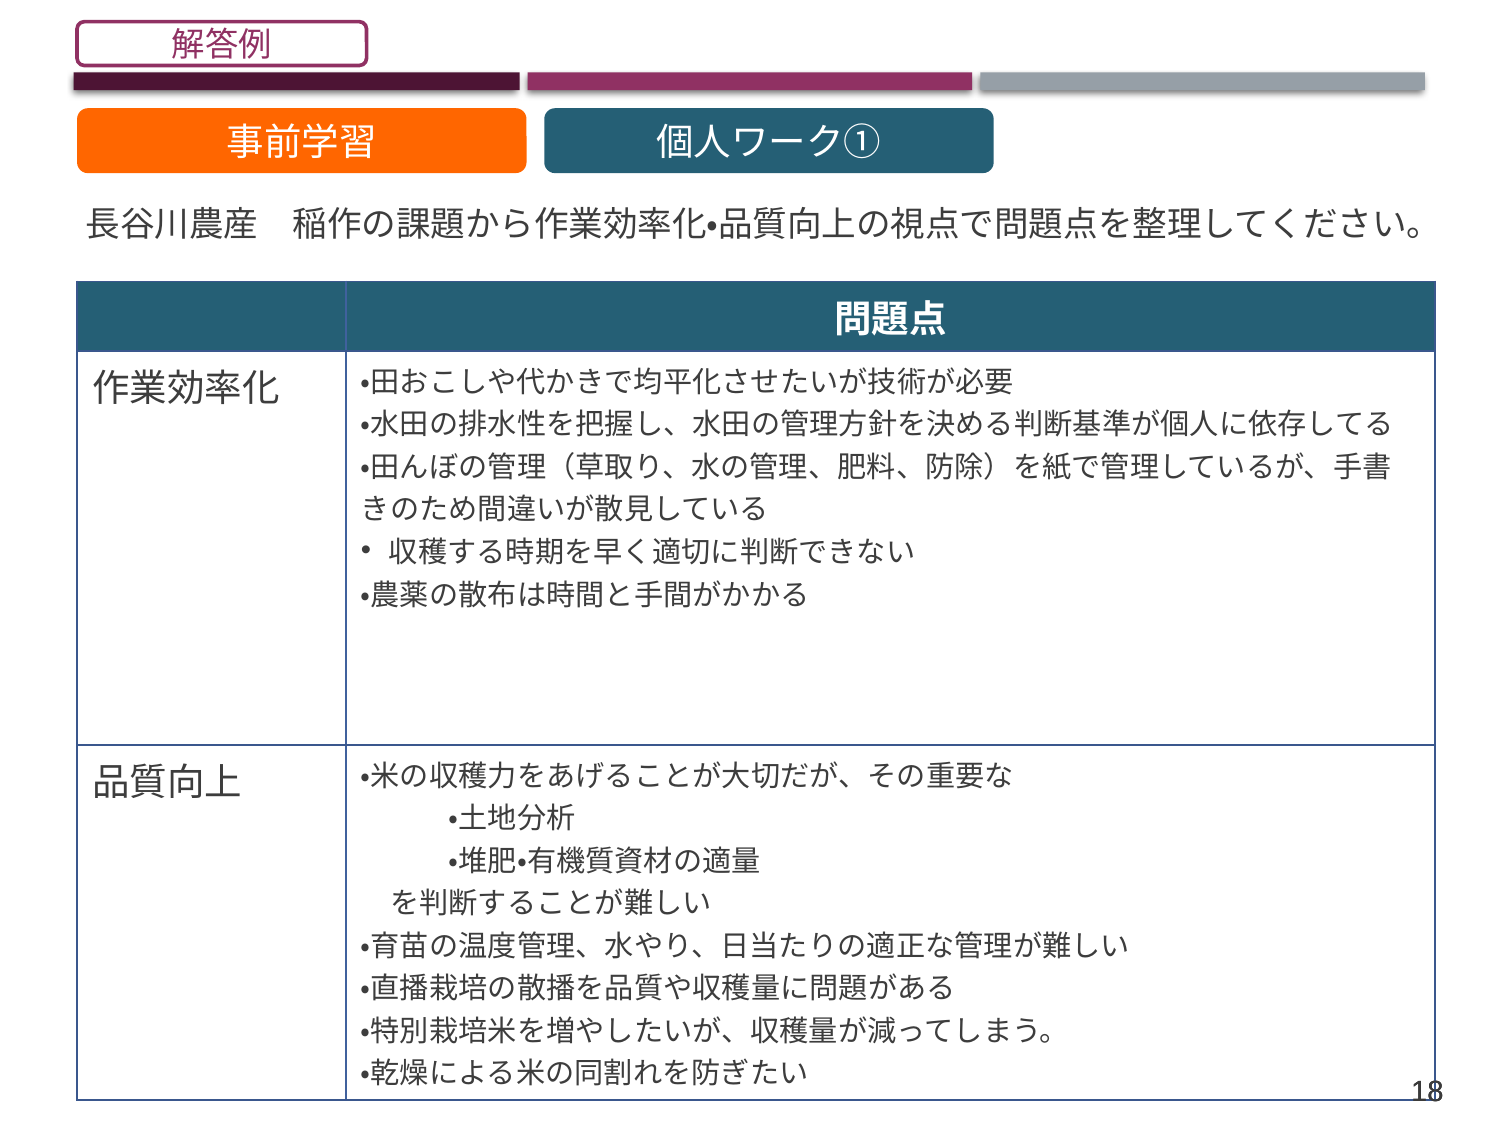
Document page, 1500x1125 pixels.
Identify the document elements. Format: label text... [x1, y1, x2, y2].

text_box 解答例 [75, 19, 369, 68]
table_cell ・田おこしや代かきで均平化させたいが技術が必要 ・水田の排水性を把握し、水田の管理方針を決める判断基準が個人に依存してる ・田んぼの管理（草取り、水の管理、肥料、防除）を紙で管理しているが、手書きのため間違いが散見している 収穫する時期を早く適切に判断できない ・農薬の散布は時間と手間がかかる [347, 352, 1434, 744]
text_box 個人ワーク① [542, 106, 996, 175]
table_cell ・米の収穫力をあげることが大切だが、その重要な ・土地分析 ・堆肥・有機質資材の適量 を判断することが難しい ・育苗の温度管理、水やり、日当たりの適正な管理が難しい ・直播栽培の散播を品質や収穫量に問題がある ・特別栽培米を増やしたいが、収穫量が減ってしまう。 ・乾燥による米の同割れを防ぎたい [347, 746, 1434, 1099]
table_header [78, 282, 345, 350]
text_box 17 [1121, 1059, 1459, 1120]
table_cell 作業効率化 [78, 352, 345, 744]
text_box 事前学習 [75, 106, 529, 175]
table_header 問題点 [347, 282, 1434, 350]
table_cell 品質向上 [78, 746, 345, 1099]
text_box 長谷川農産 稲作の課題から作業効率化・品質向上の視点で問題点を整理してください。 [70, 194, 1464, 260]
